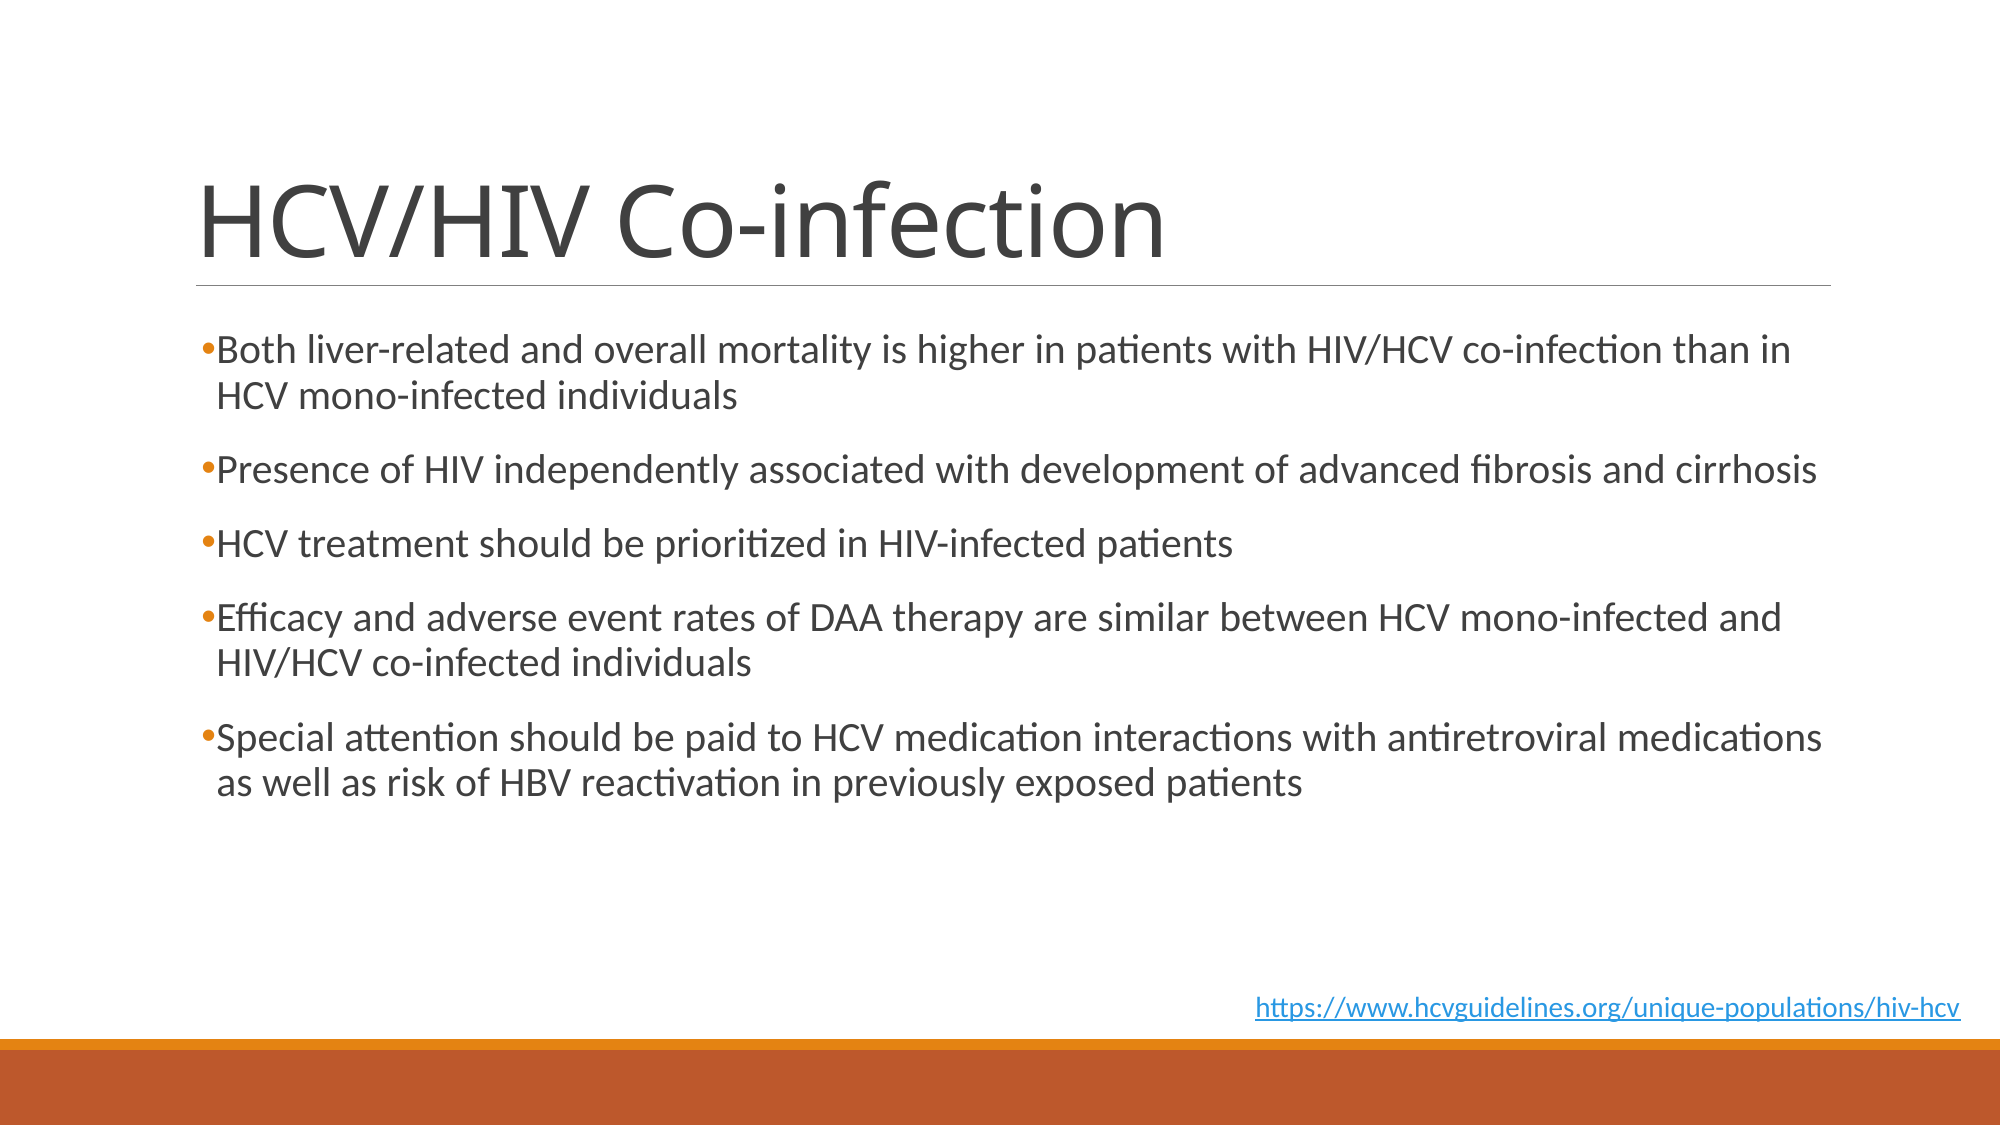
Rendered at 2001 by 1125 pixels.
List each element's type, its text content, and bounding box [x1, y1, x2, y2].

title HCV/HIV Co-infection [180, 47, 1830, 285]
text_box Both liver-related and overall mortality is higher in patients with HIV/HCV co-infection than in HCV mono-infected individuals Presence of HIV independently associated with development of advanced fibrosis and cirrhosis HCV treatment should be prioritized in HIV-infected patients Efficacy and adverse event rates of DAA therapy are similar between HCV mono-infected and HIV/HCV co-infected individuals Special attention should be paid to HCV medication interactions with antiretroviral medications as well as risk of HBV reactivation in previously exposed patients [201, 320, 1830, 981]
text_box https://www.hcvguidelines.org/unique-populations/hiv-hcv [1240, 980, 1976, 1031]
